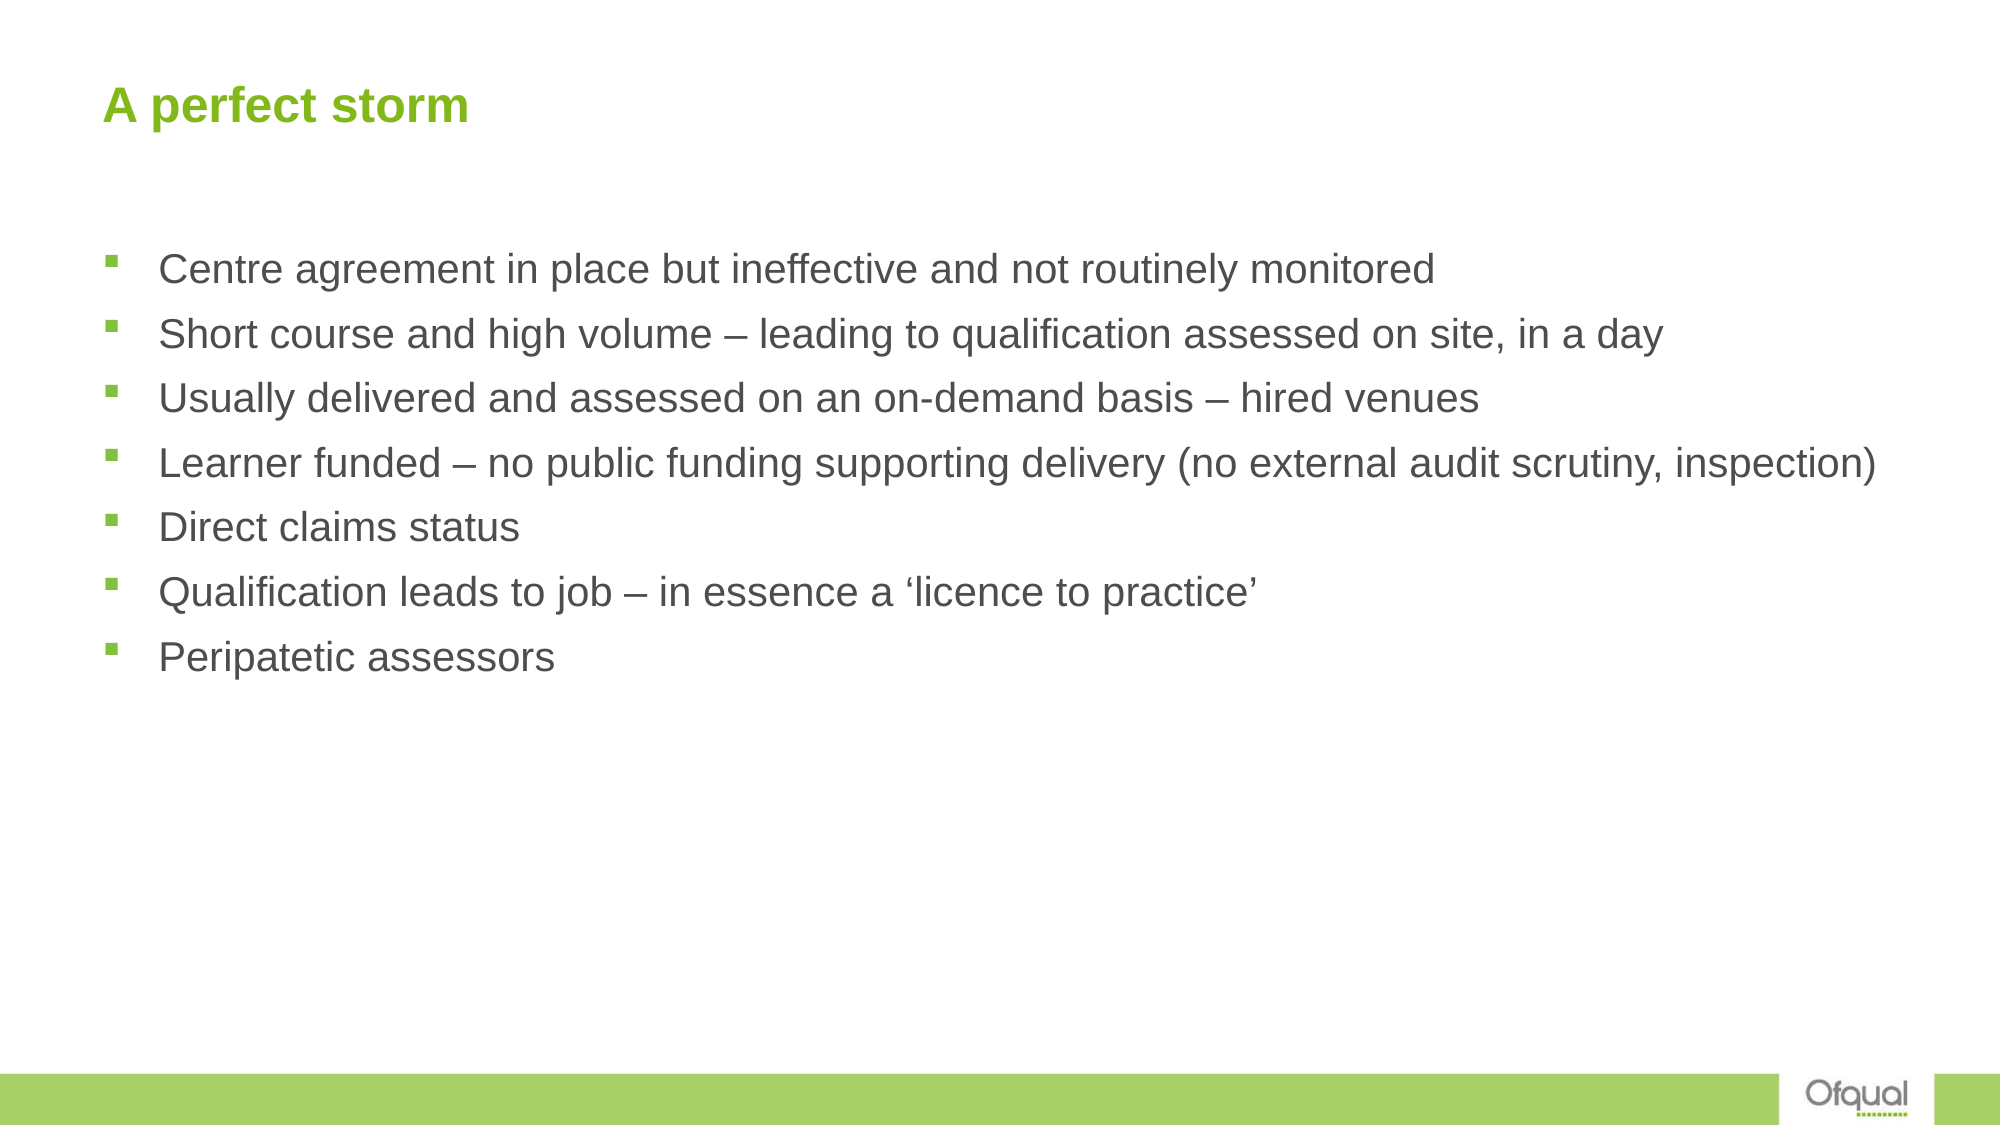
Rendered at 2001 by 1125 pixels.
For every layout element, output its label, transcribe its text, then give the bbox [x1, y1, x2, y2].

list Centre agreement in place but ineffective and not routinely monitored Short course and high volume – leading to qualification assessed on site, in a day Usually delivered and assessed on an on-demand basis – hired venues Learner funded – no public funding supporting delivery (no external audit scrutiny, inspection) Direct claims status Qualification leads to job – in essence a ‘licence to practice’ Peripatetic assessors [102, 235, 1903, 974]
picture [0, 0, 2000, 1125]
title A perfect storm [102, 66, 1491, 161]
